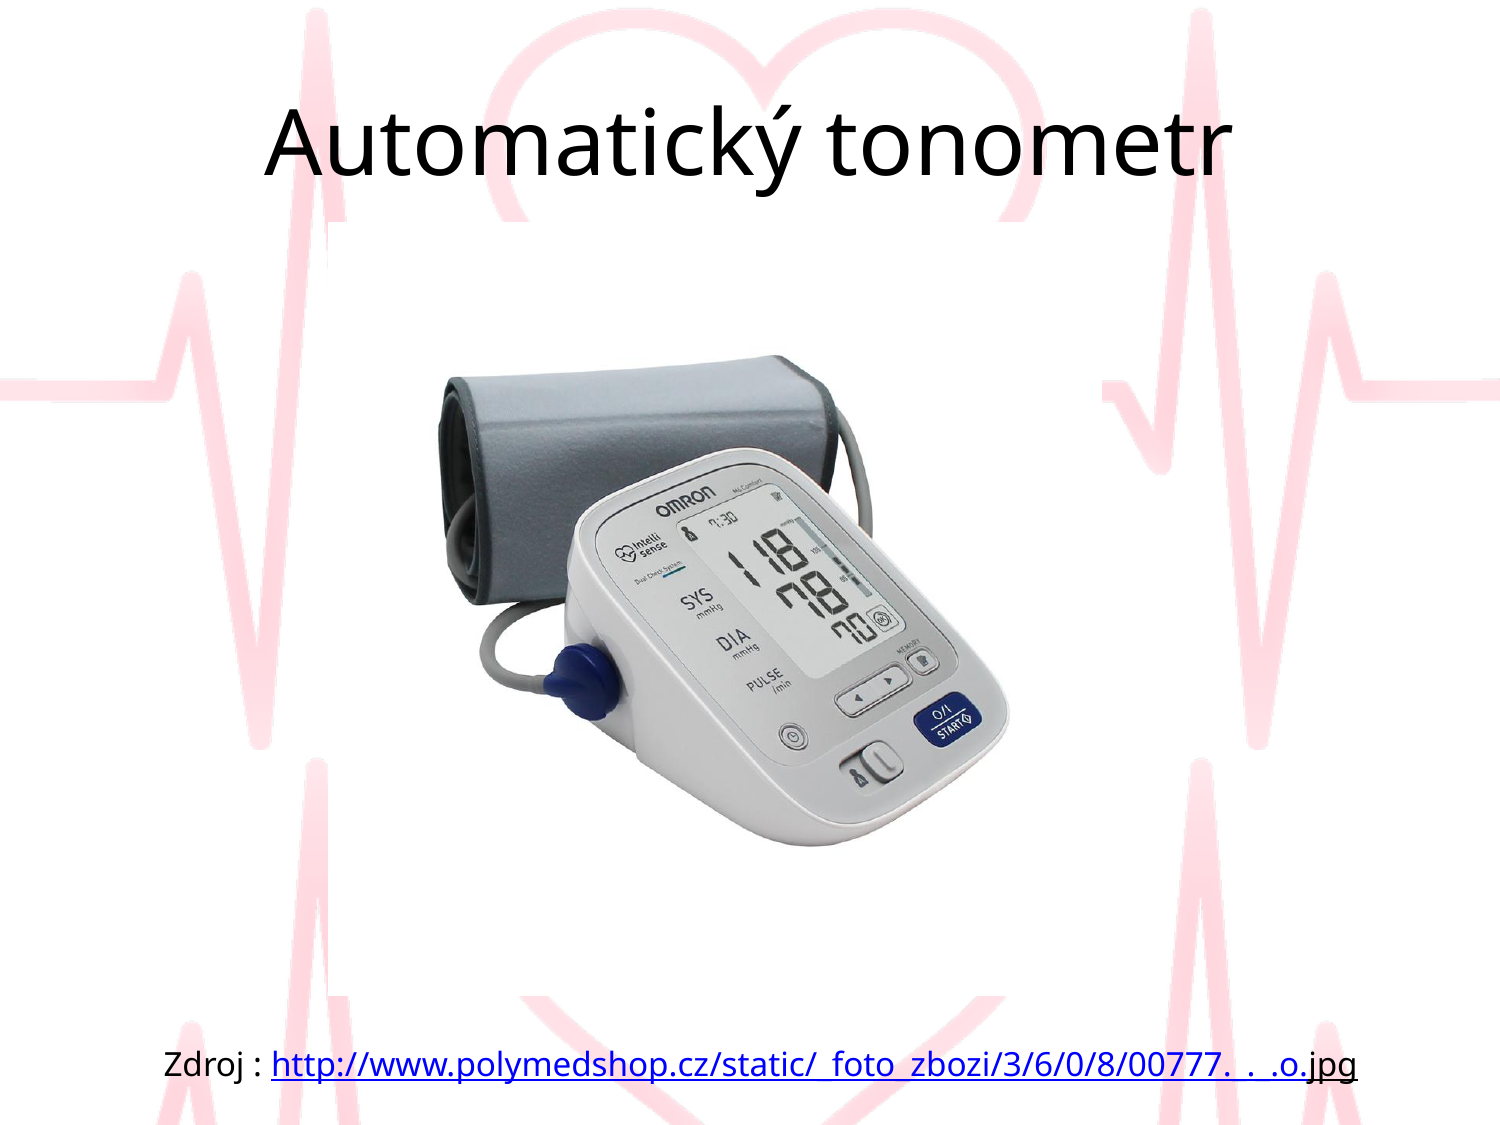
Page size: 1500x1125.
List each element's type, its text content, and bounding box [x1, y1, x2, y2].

picture [327, 222, 1102, 997]
text_box Zdroj : http://www.polymedshop.cz/static/_foto_zbozi/3/6/0/8/00777._._.o.jpg [148, 1031, 1382, 1092]
title Automatický tonometr [75, 45, 1425, 233]
